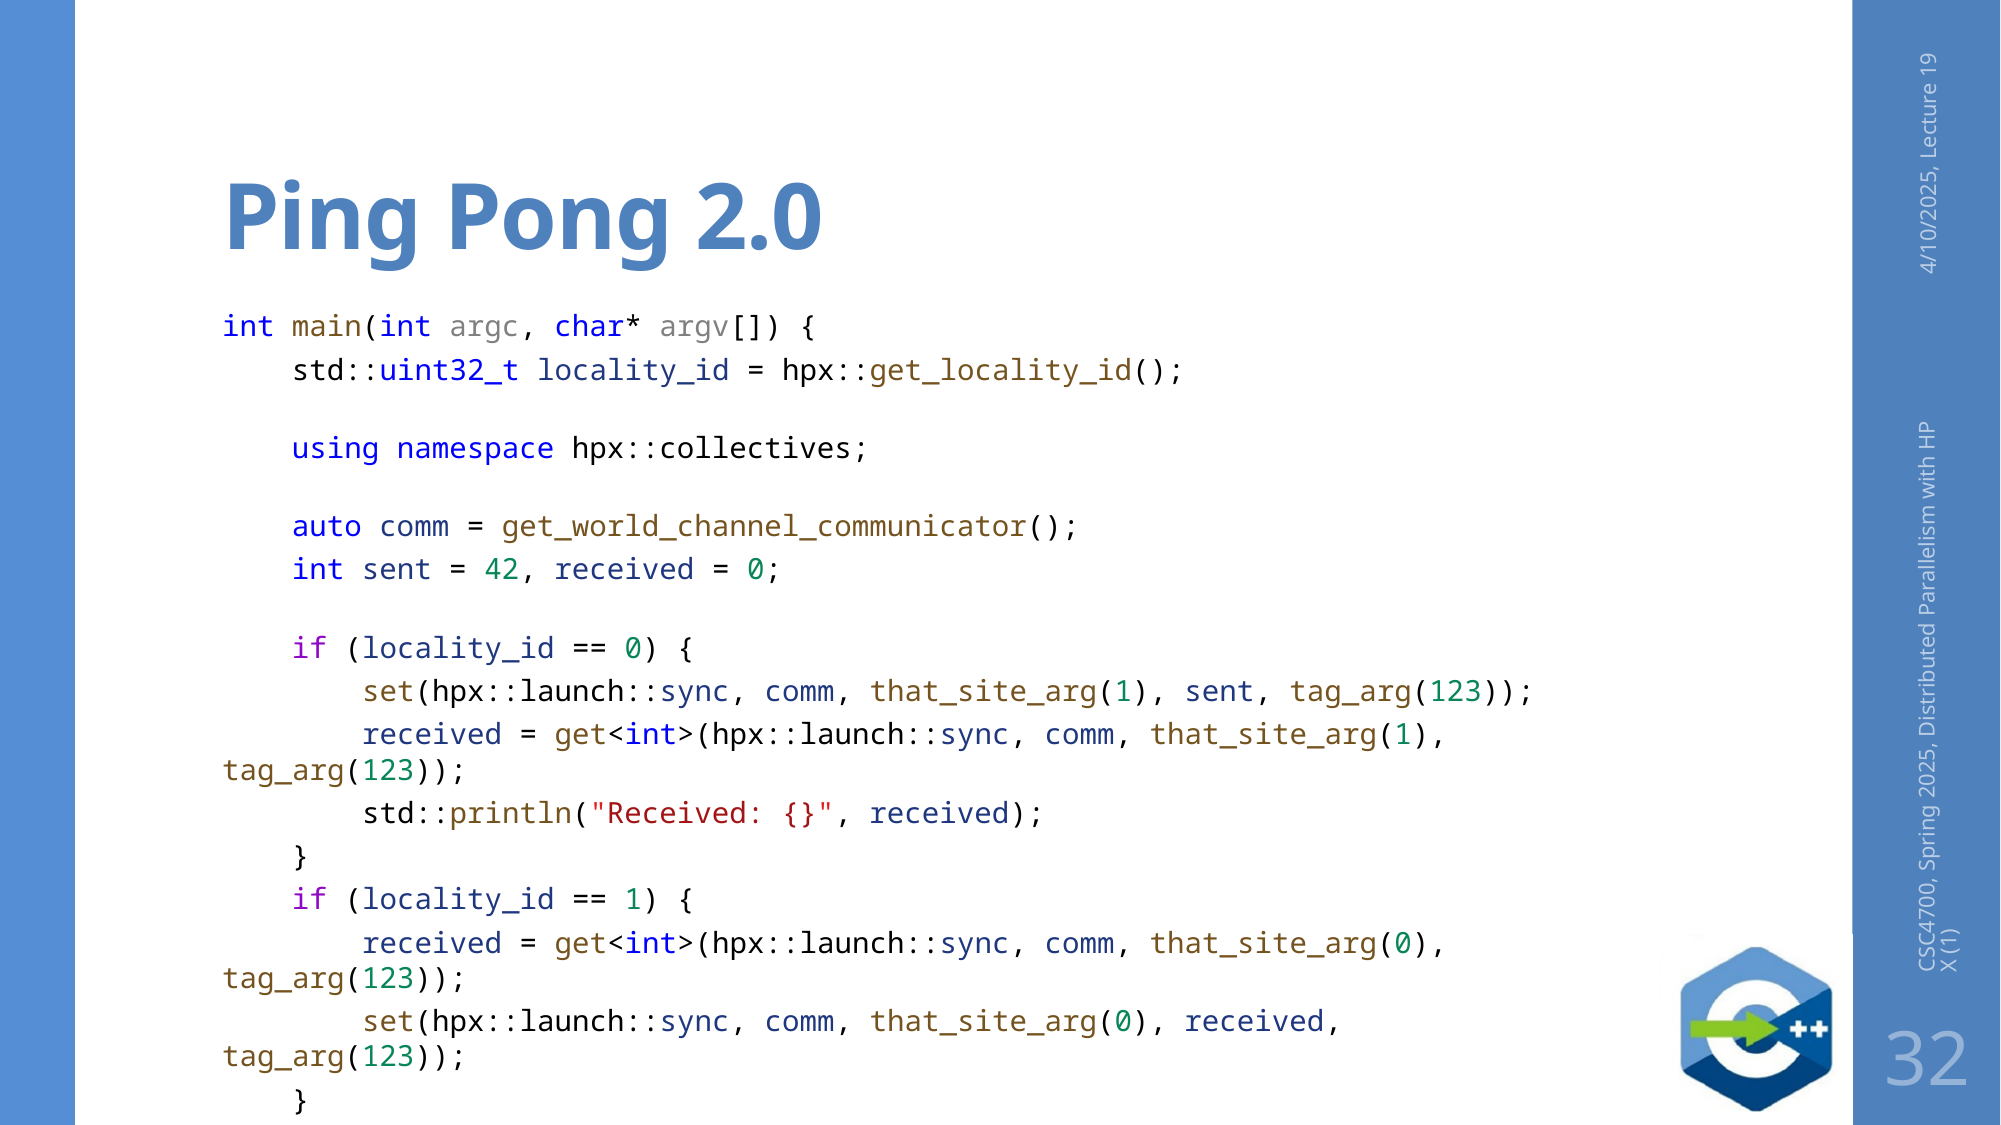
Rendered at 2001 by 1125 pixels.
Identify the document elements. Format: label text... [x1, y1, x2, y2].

title Ping Pong 2.0 [206, 48, 1797, 278]
list int main(int argc, char* argv[]) { std::uint32_t locality_id = hpx::get_locality_id(); using namespace hpx::collectives; auto comm = get_world_channel_communicator(); int sent = 42, received = 0; if (locality_id == 0) { set(hpx::launch::sync, comm, that_site_arg(1), sent, tag_arg(123)); received = get<int>(hpx::launch::sync, comm, that_site_arg(1), tag_arg(123)); std::println("Received: {}", received); } if (locality_id == 1) { received = get<int>(hpx::launch::sync, comm, that_site_arg(0), tag_arg(123)); set(hpx::launch::sync, comm, that_site_arg(0), received, tag_arg(123)); } } [206, 299, 1617, 1014]
slide_number 32 [1852, 1012, 2000, 1110]
footer CSC4700, Spring 2025, Distributed Parallelism with HPX (1) [1897, 400, 1958, 988]
picture [1660, 934, 1853, 1125]
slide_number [1897, 37, 1958, 351]
